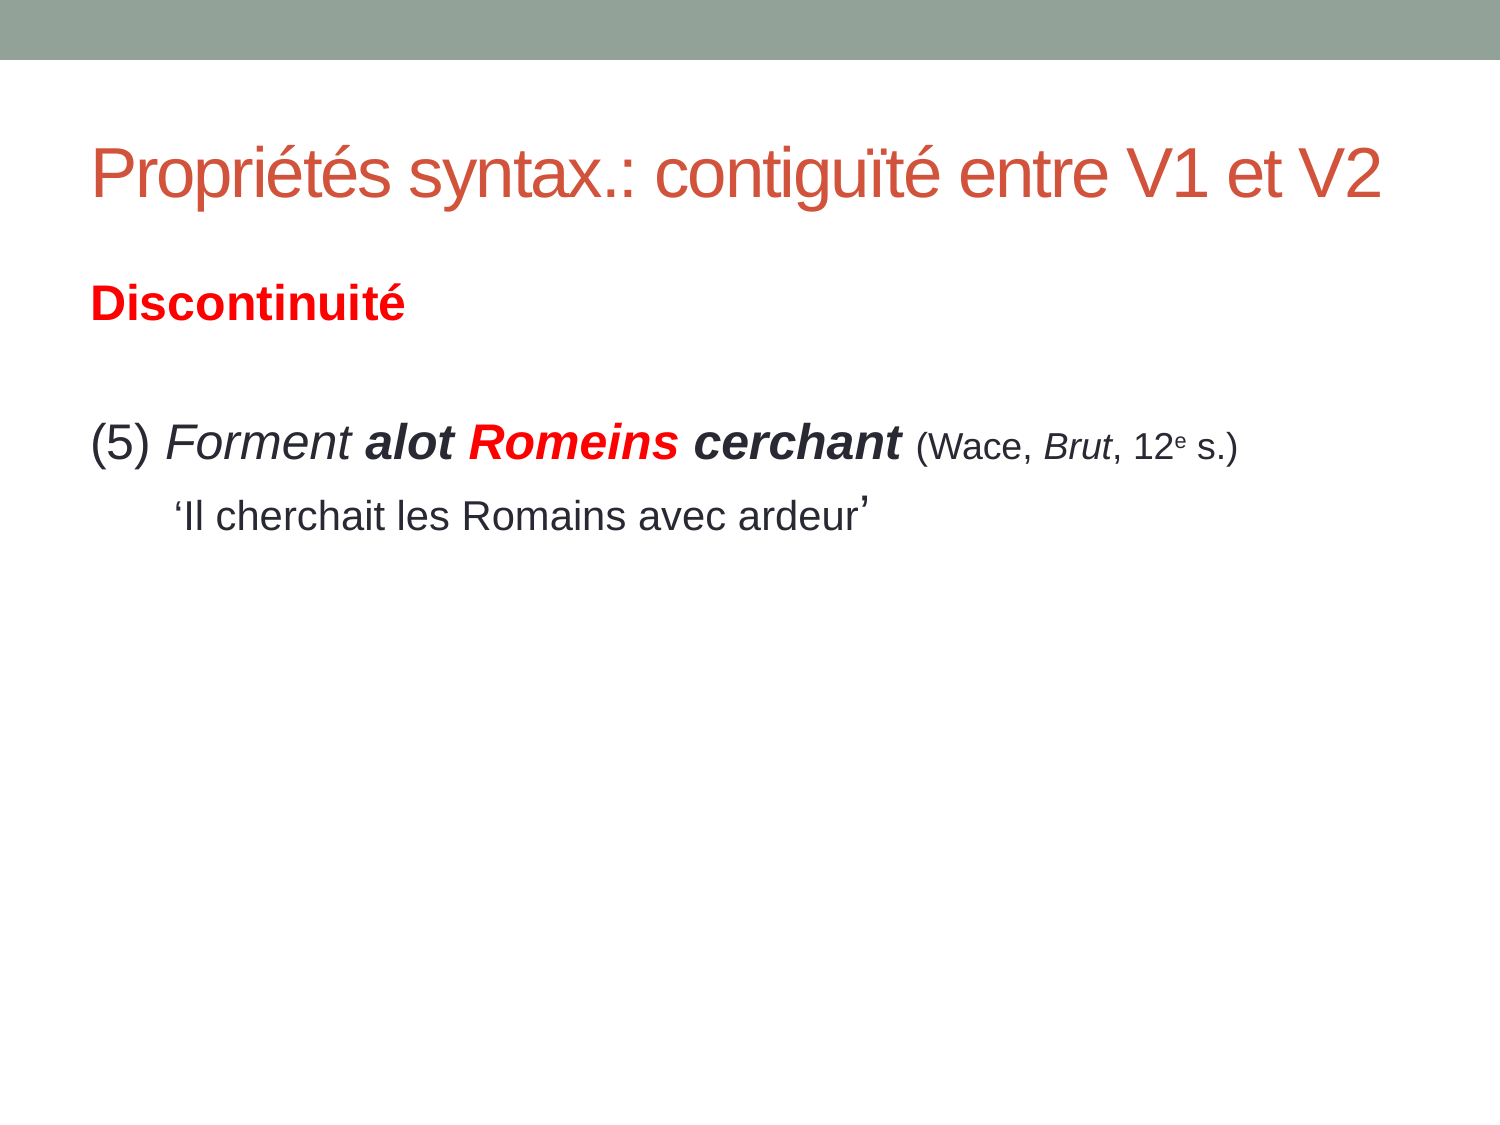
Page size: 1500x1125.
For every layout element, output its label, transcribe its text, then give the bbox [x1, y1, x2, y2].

title Propriétés syntax.: contiguïté entre V1 et V2 [75, 87, 1487, 250]
list Discontinuité (5) Forment alot Romeins cerchant (Wace, Brut, 12e s.) ‘Il cherchait les Romains avec ardeur’ [75, 262, 1425, 1063]
